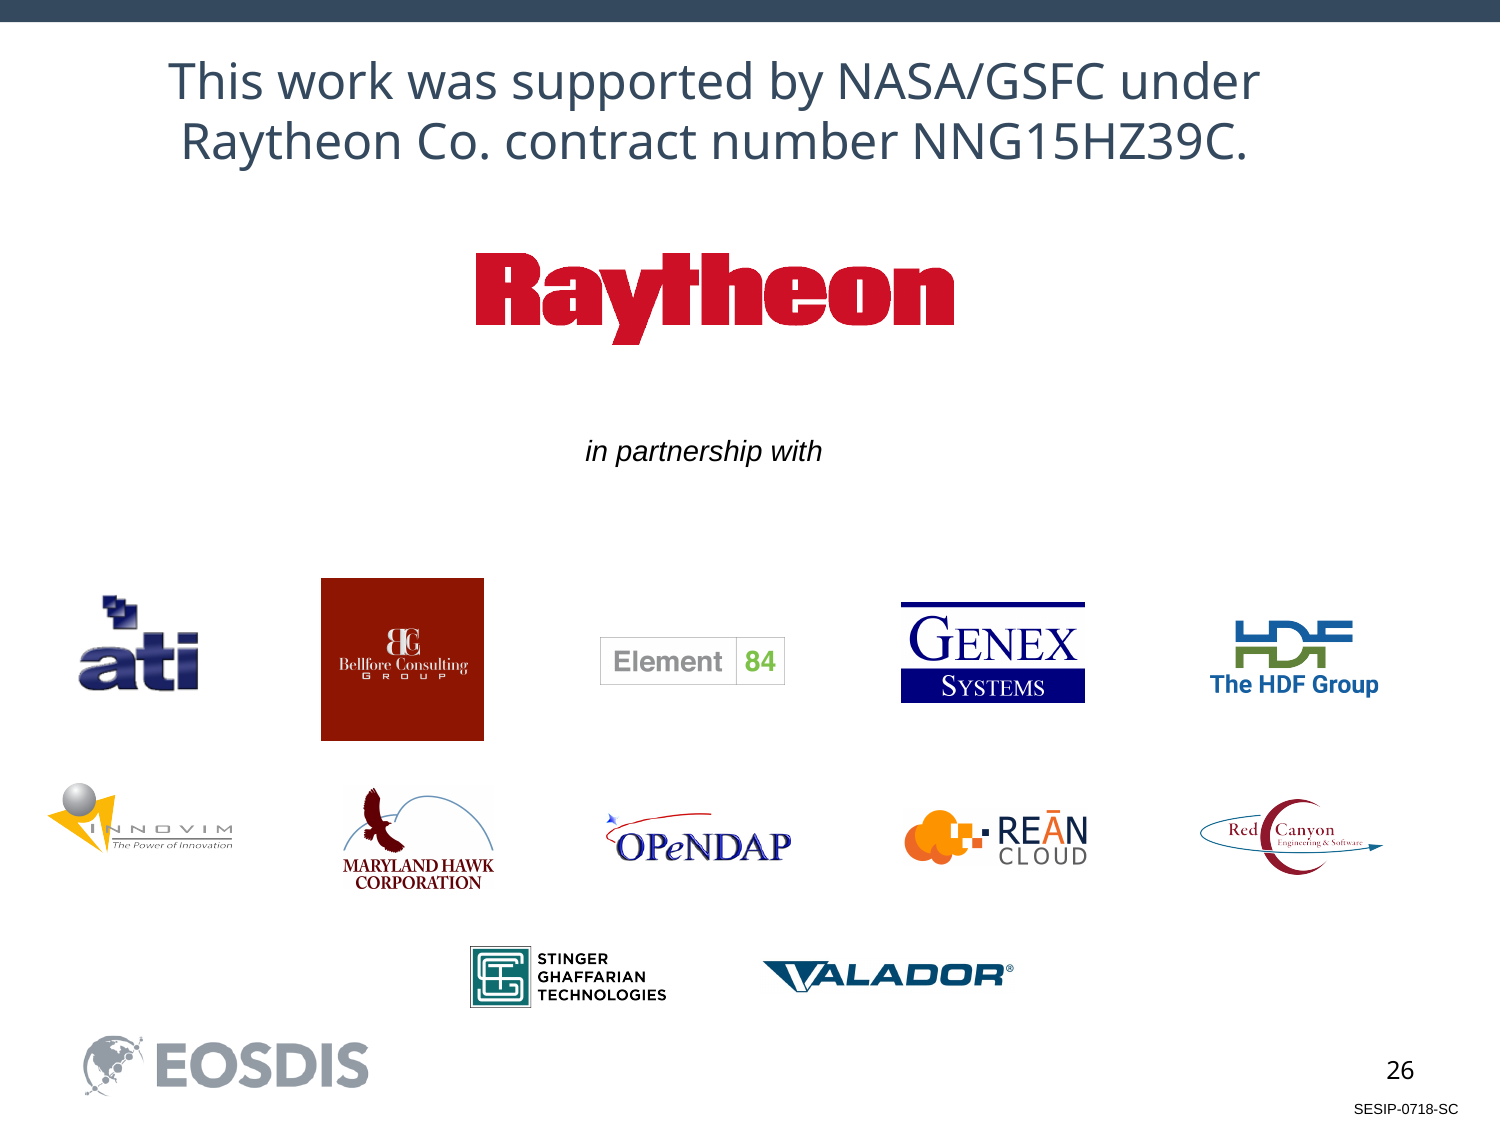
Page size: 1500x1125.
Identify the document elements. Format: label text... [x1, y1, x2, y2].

picture [900, 602, 1086, 703]
picture [760, 957, 1016, 995]
picture [47, 745, 232, 930]
picture [321, 578, 485, 741]
picture [343, 785, 495, 889]
picture [470, 945, 666, 1008]
picture [1199, 798, 1384, 876]
picture [600, 637, 785, 685]
picture [903, 808, 1088, 866]
picture [475, 252, 954, 346]
text_box This work was supported by NASA/GSFC under Raytheon Co. contract number NNG15HZ39C. [77, 41, 1353, 237]
picture [606, 813, 791, 861]
text_box in partnership with [570, 417, 860, 485]
picture [73, 593, 205, 695]
picture [1201, 617, 1387, 701]
